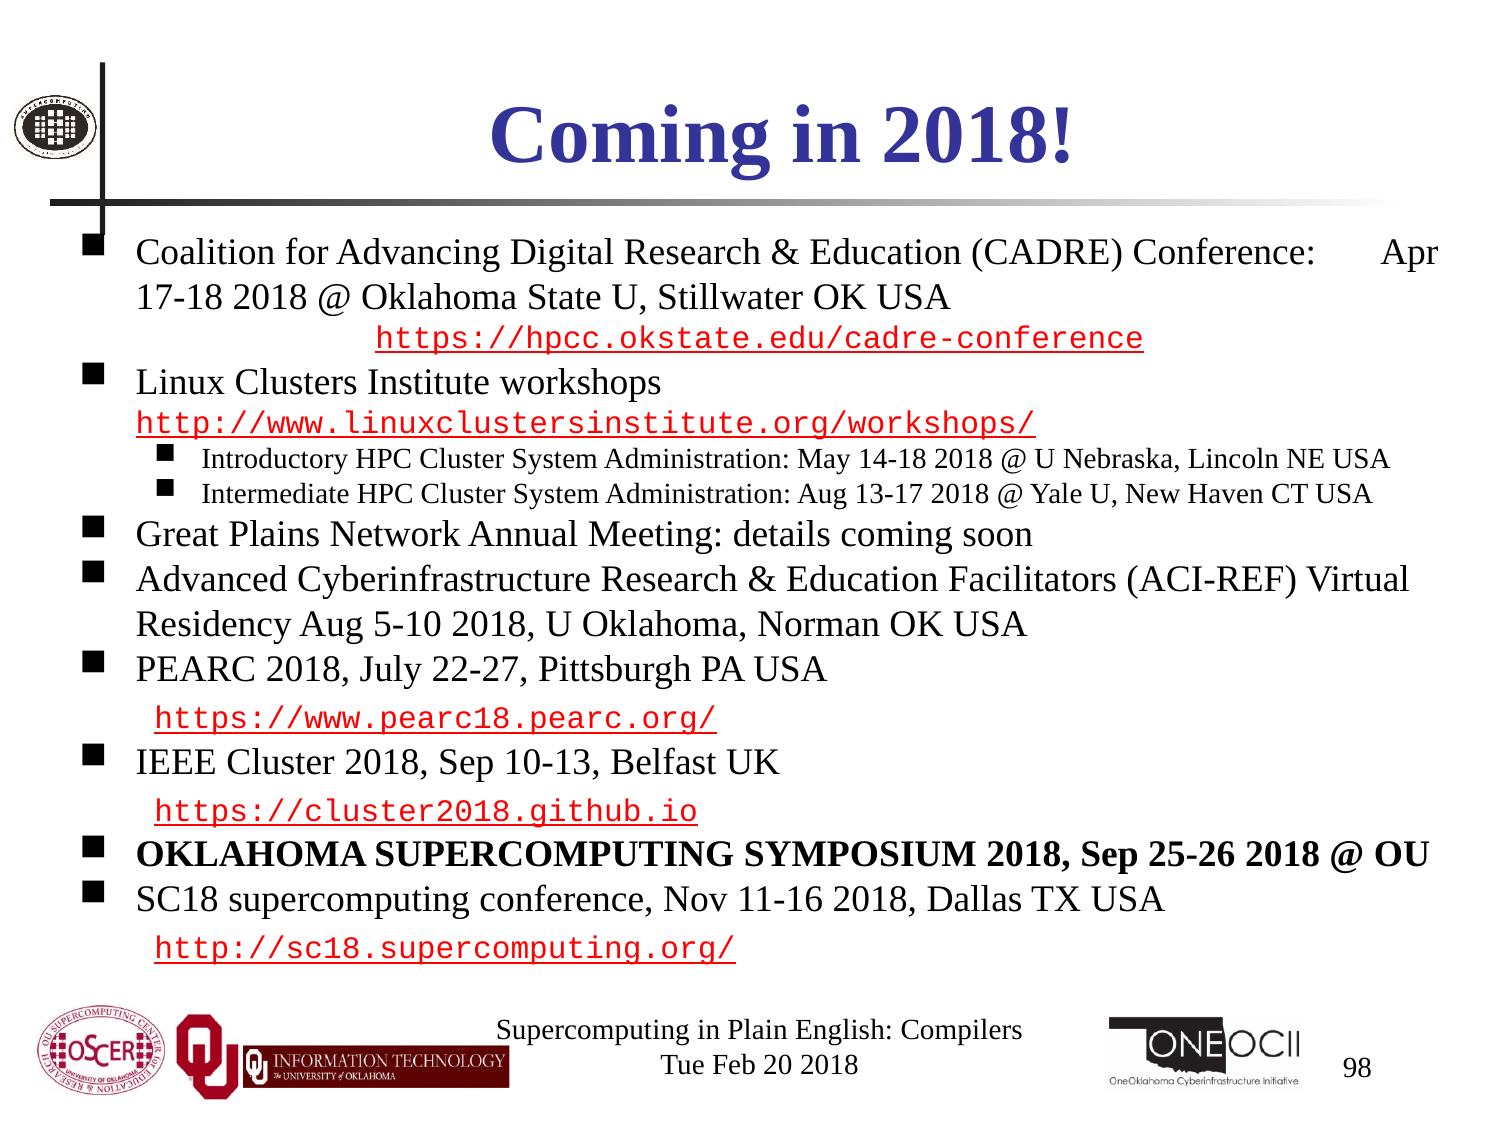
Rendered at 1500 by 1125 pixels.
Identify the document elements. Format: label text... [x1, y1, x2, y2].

slide_number 98 [1174, 1015, 1388, 1091]
picture [37, 1005, 165, 1095]
title Coming in 2018! [124, 74, 1442, 187]
picture [12, 94, 98, 161]
footer Supercomputing in Plain English: Compilers Tue Feb 20 2018 [431, 1012, 1088, 1088]
picture [1100, 1013, 1306, 1093]
list Coalition for Advancing Digital Research & Education (CADRE) Conference: Apr 17-18 2018 @ Oklahoma State U, Stillwater OK USA https://hpcc.okstate.edu/cadre-conference Linux Clusters Institute workshops http://www.linuxclustersinstitute.org/workshops/ Introductory HPC Cluster System Administration: May 14-18 2018 @ U Nebraska, Lincoln NE USA Intermediate HPC Cluster System Administration: Aug 13-17 2018 @ Yale U, New Haven CT USA Great Plains Network Annual Meeting: details coming soon Advanced Cyberinfrastructure Research & Education Facilitators (ACI-REF) Virtual Residency Aug 5-10 2018, U Oklahoma, Norman OK USA PEARC 2018, July 22-27, Pittsburgh PA USA https://www.pearc18.pearc.org/ IEEE Cluster 2018, Sep 10-13, Belfast UK https://cluster2018.github.io OKLAHOMA SUPERCOMPUTING SYMPOSIUM 2018, Sep 25-26 2018 @ OU SC18 supercomputing conference, Nov 11-16 2018, Dallas TX USA http://sc18.supercomputing.org/ [64, 219, 1456, 983]
picture [174, 1012, 513, 1102]
